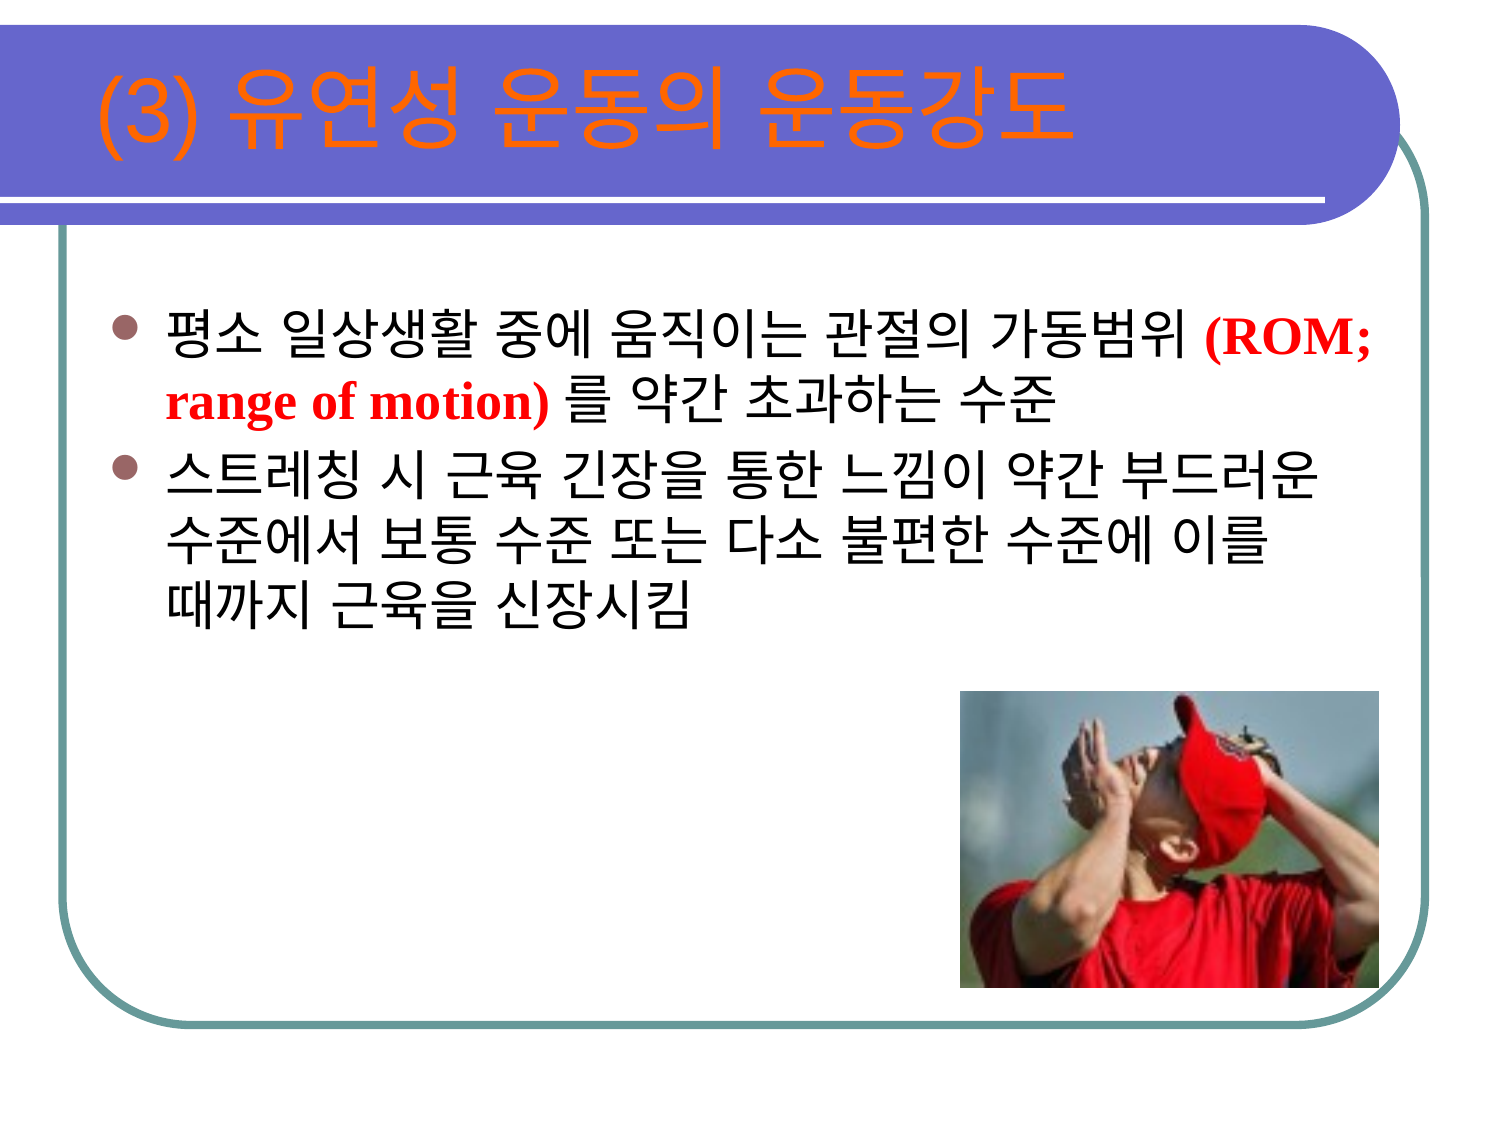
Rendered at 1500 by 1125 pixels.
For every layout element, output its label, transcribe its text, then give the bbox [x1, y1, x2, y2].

list 평소 일상생활 중에 움직이는 관절의 가동범위(ROM; range of motion)를 약간 초과하는 수준 스트레칭 시 근육 긴장을 통한 느낌이 약간 부드러운 수준에서 보통 수준 또는 다소 불편한 수준에 이를 때까지 근육을 신장시킴 [93, 292, 1395, 680]
picture [960, 691, 1379, 989]
